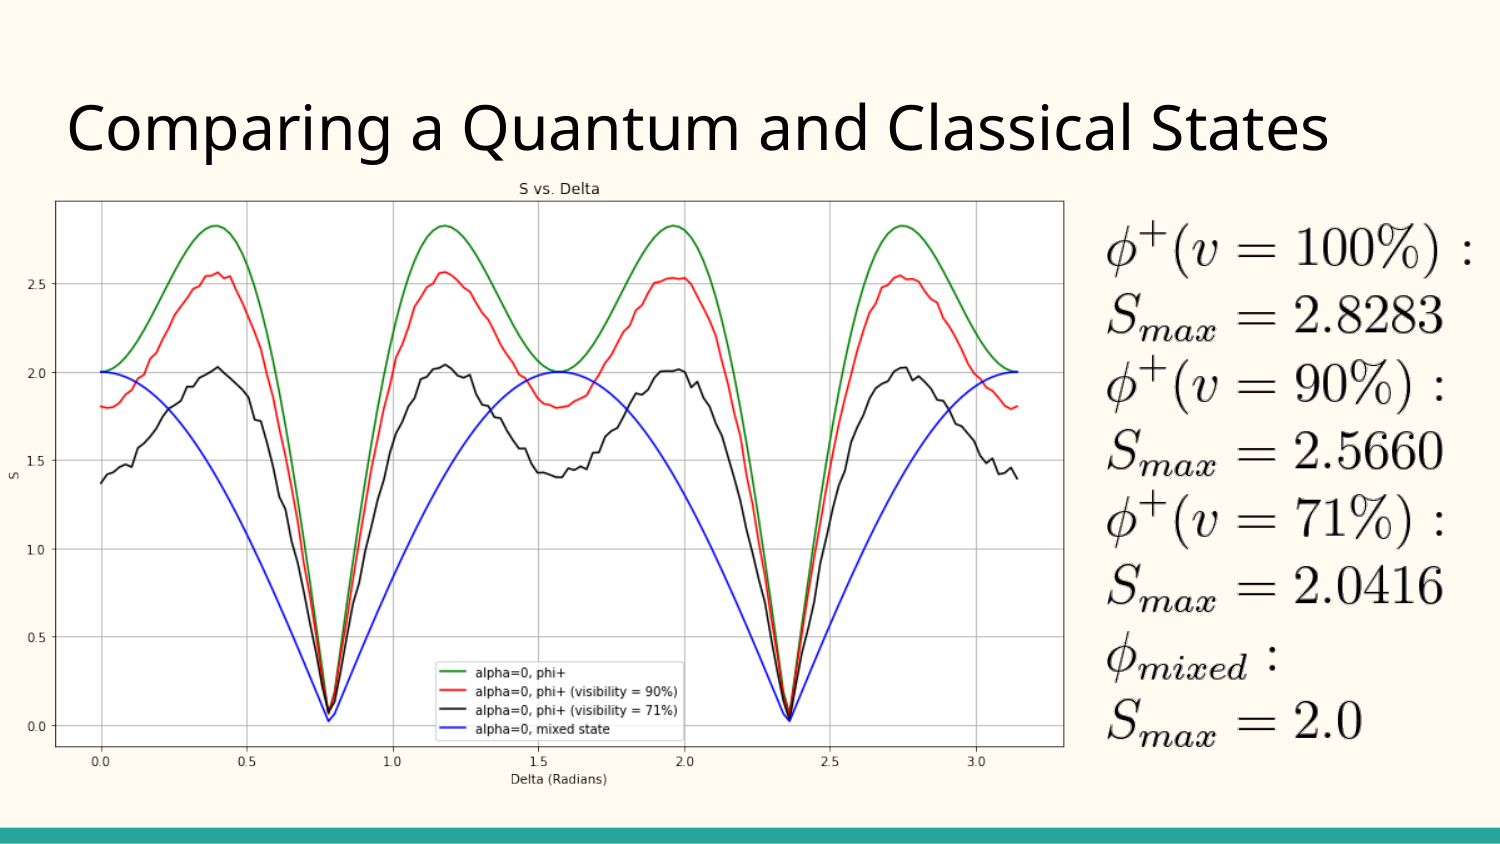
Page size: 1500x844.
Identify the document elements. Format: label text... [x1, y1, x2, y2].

title Comparing a Quantum and Classical States [51, 72, 1449, 174]
picture [0, 173, 1071, 794]
picture [1107, 220, 1471, 748]
